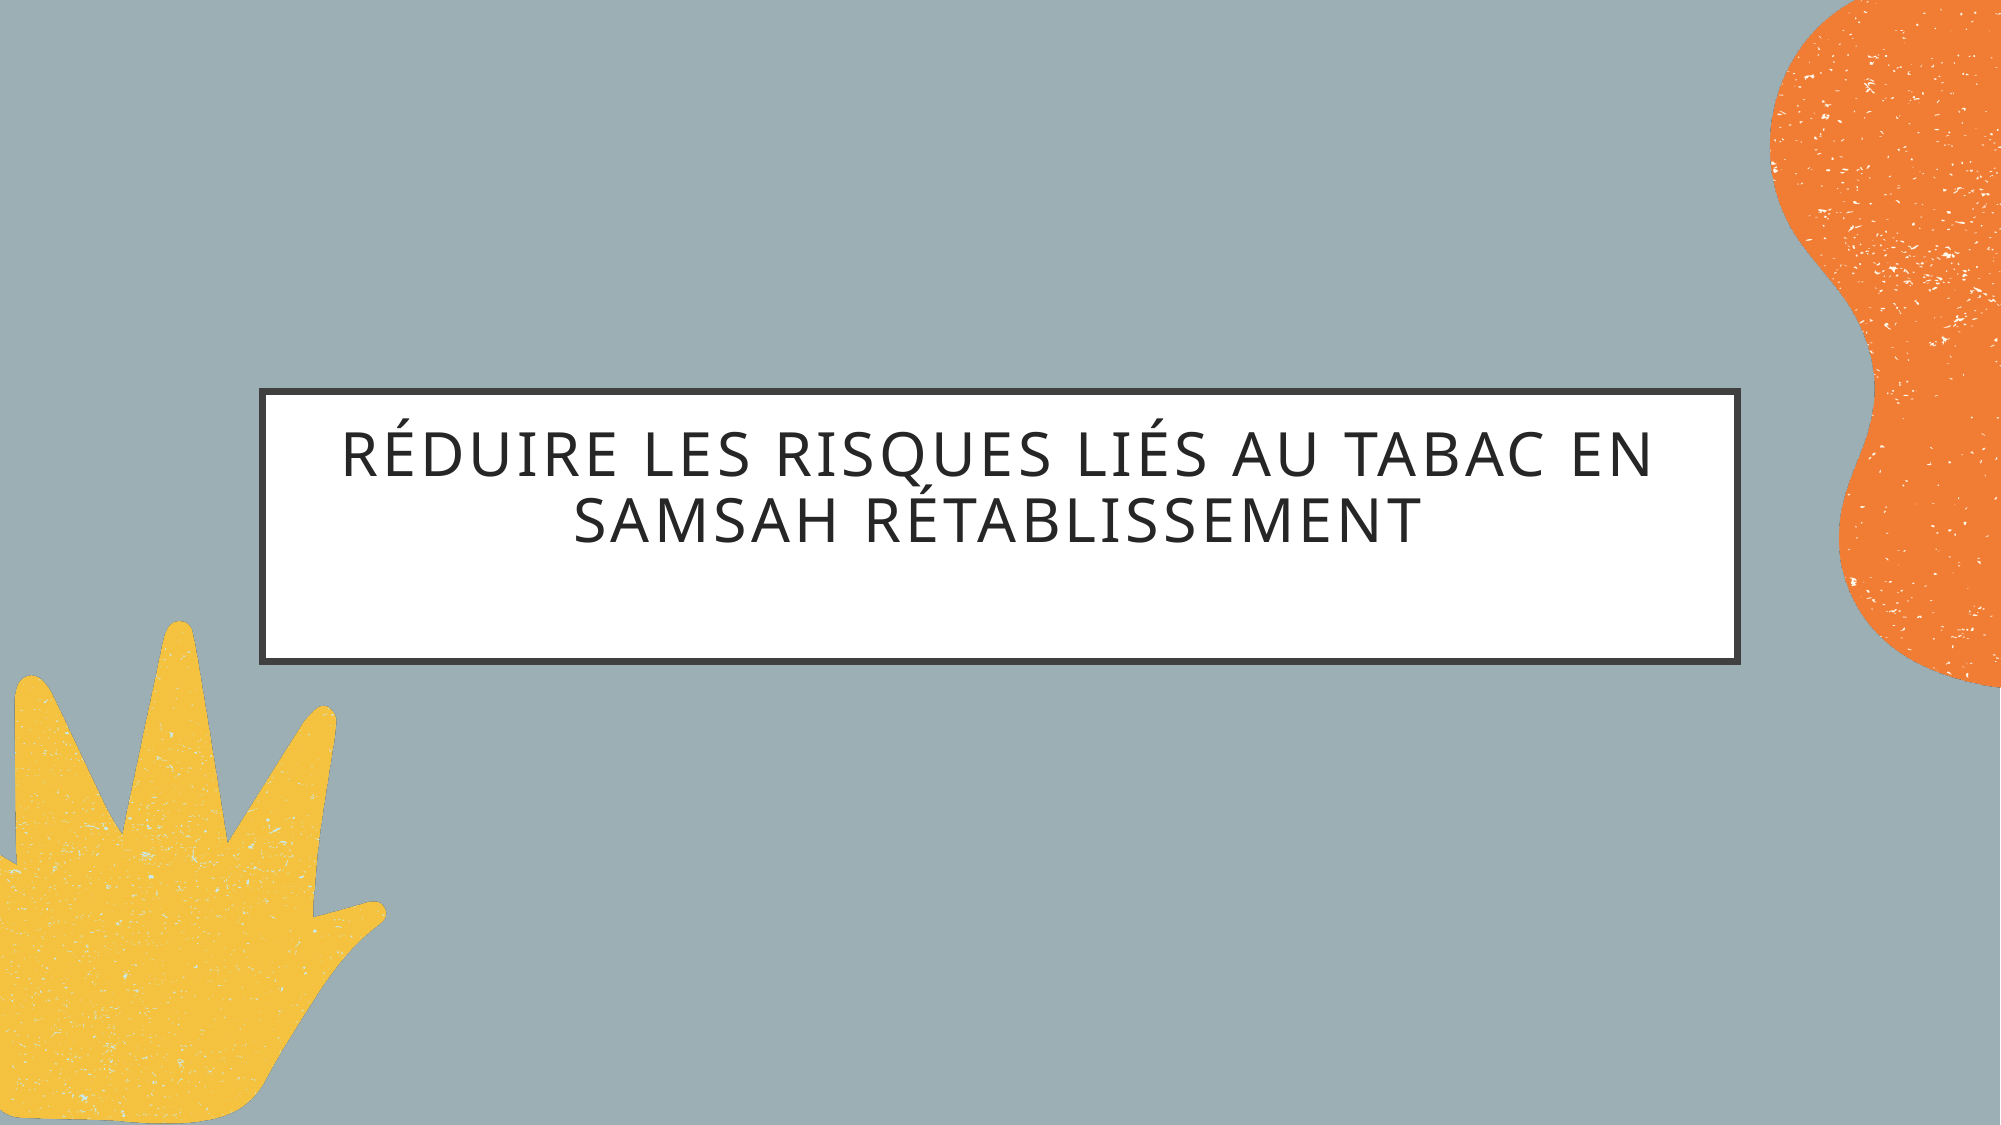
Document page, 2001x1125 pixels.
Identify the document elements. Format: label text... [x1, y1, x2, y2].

text_box [1737, 0, 2000, 697]
text_box [0, 620, 388, 1125]
title Réduire les risques liés au tabac en SAMSAH rétablissement [259, 388, 1737, 665]
